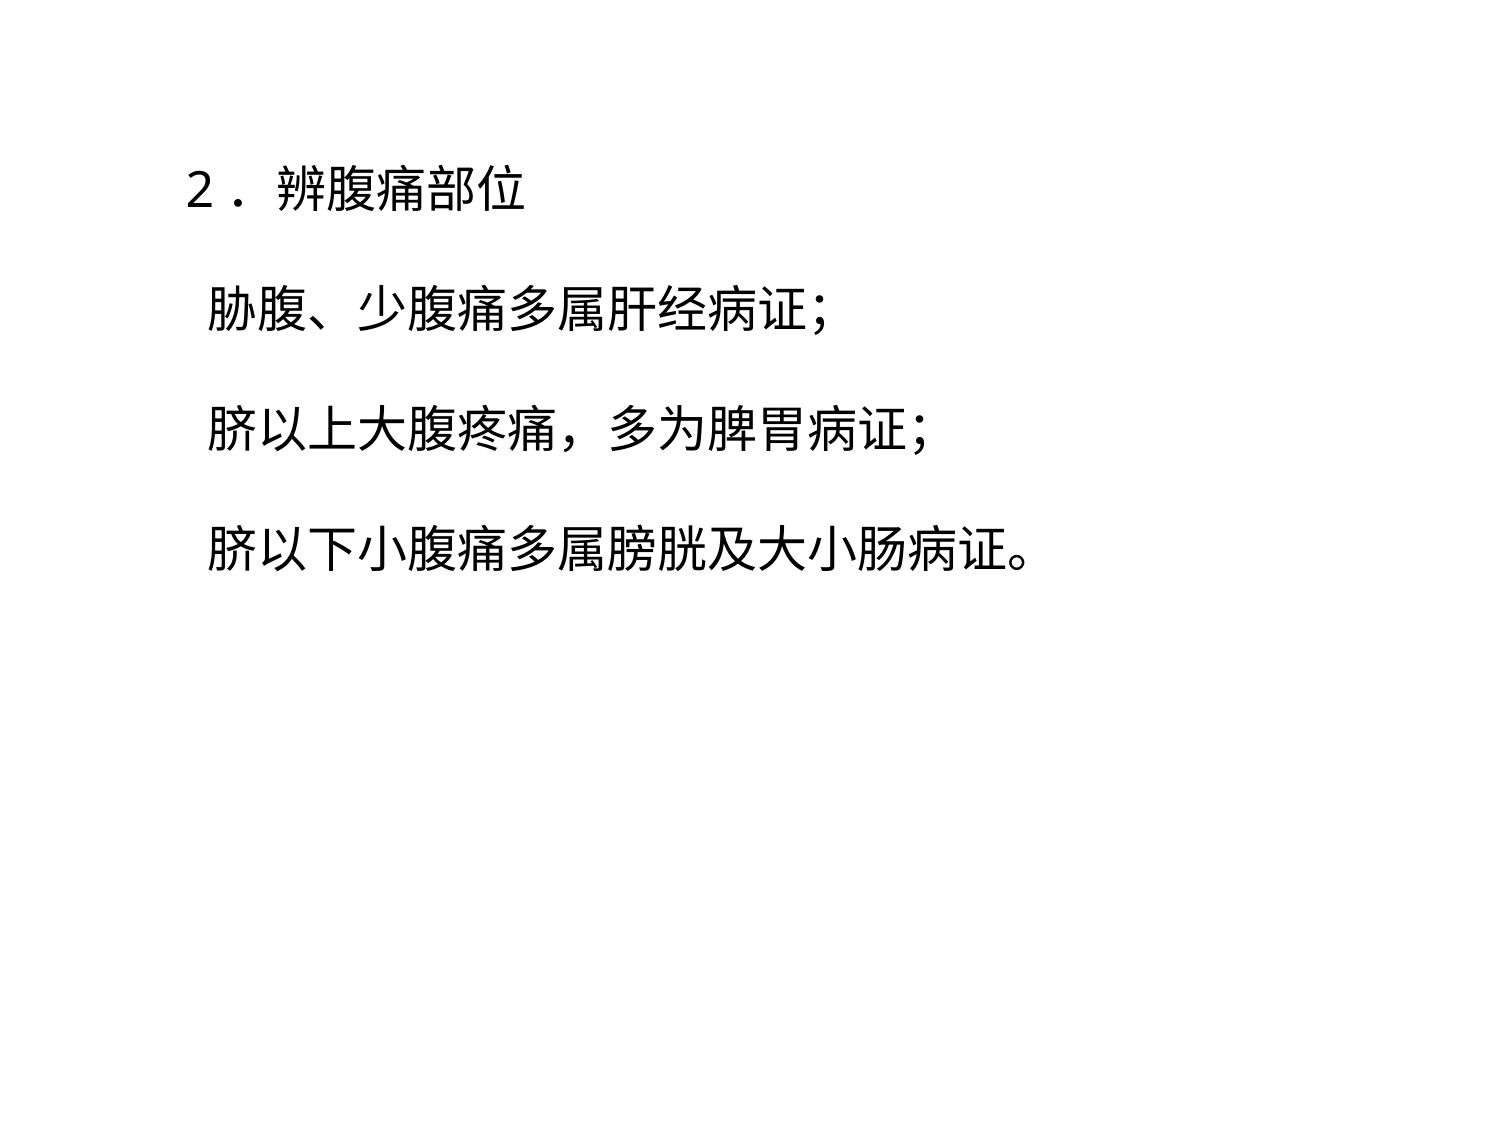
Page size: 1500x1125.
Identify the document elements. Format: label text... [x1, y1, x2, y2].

text_box 2．辨腹痛部位 胁腹、少腹痛多属肝经病证； 脐以上大腹疼痛，多为脾胃病证； 脐以下小腹痛多属膀胱及大小肠病证。 [157, 149, 1073, 645]
